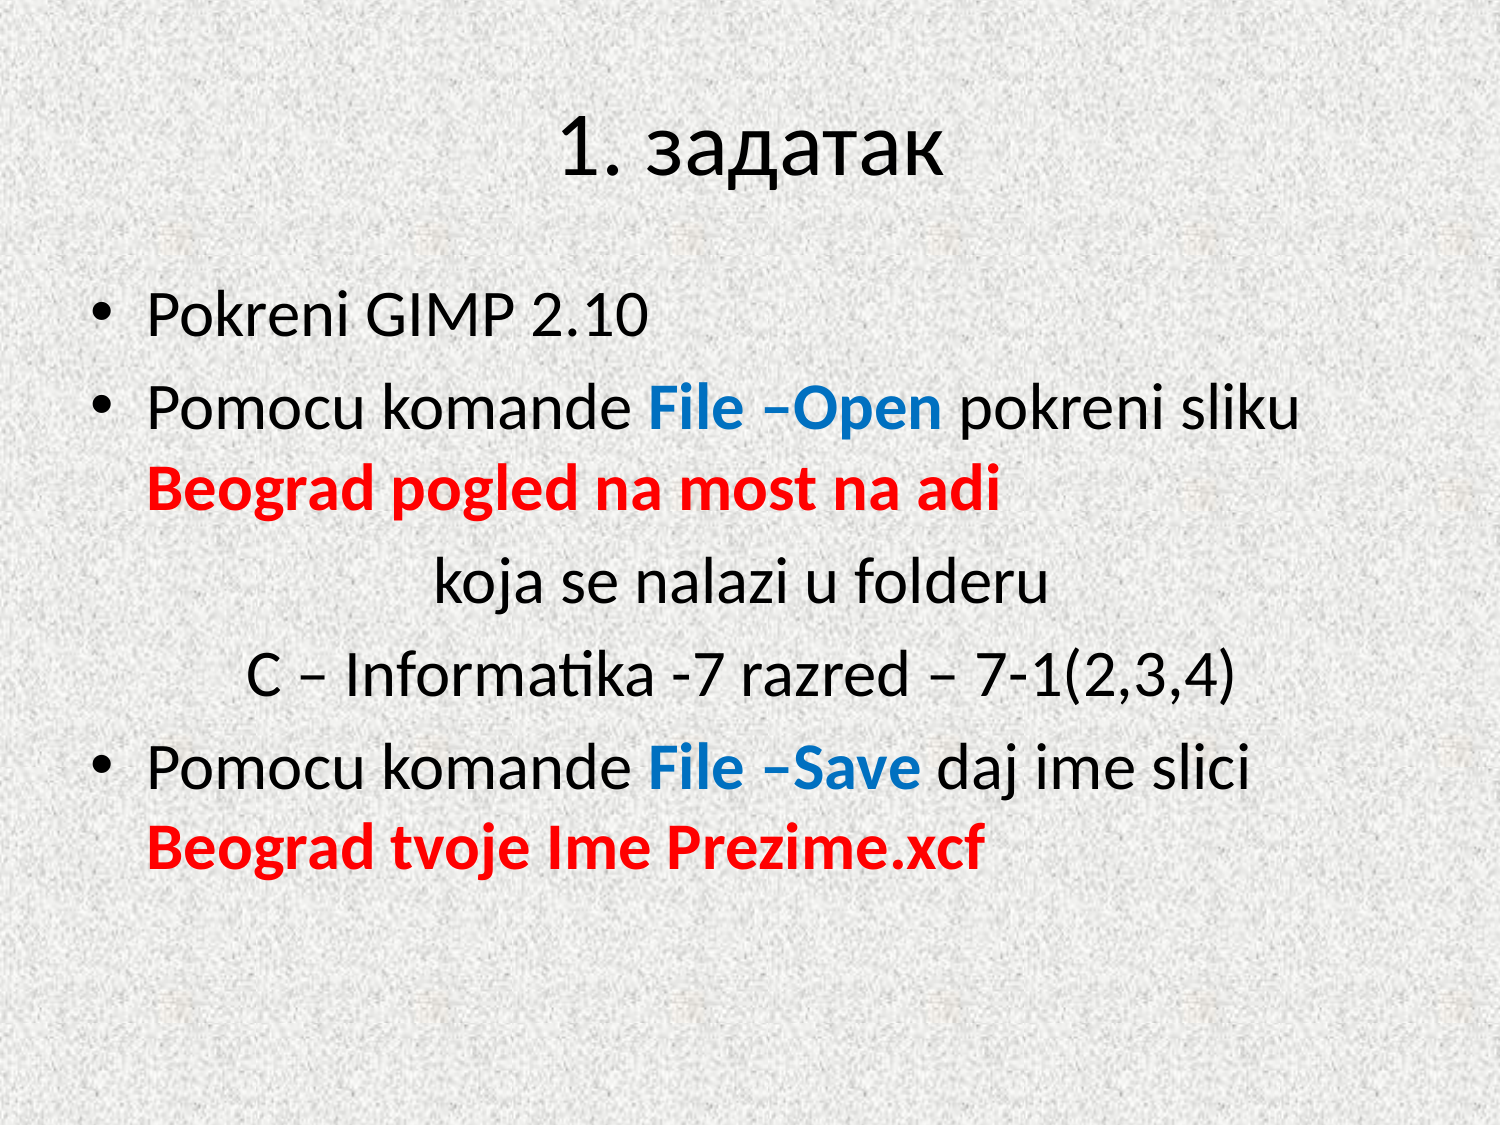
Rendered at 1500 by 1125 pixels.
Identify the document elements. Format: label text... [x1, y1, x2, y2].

title 1. задатак [75, 45, 1425, 233]
picture [0, 0, 1500, 1125]
list Pokreni GIMP 2.10 Pomocu komande File –Open pokreni sliku Beograd pogled na most na adi koja se nalazi u folderu C – Informatika -7 razred – 7-1(2,3,4) Pomocu komande File –Save daj ime slici Beograd tvoje Ime Prezime.xcf [75, 262, 1425, 1005]
